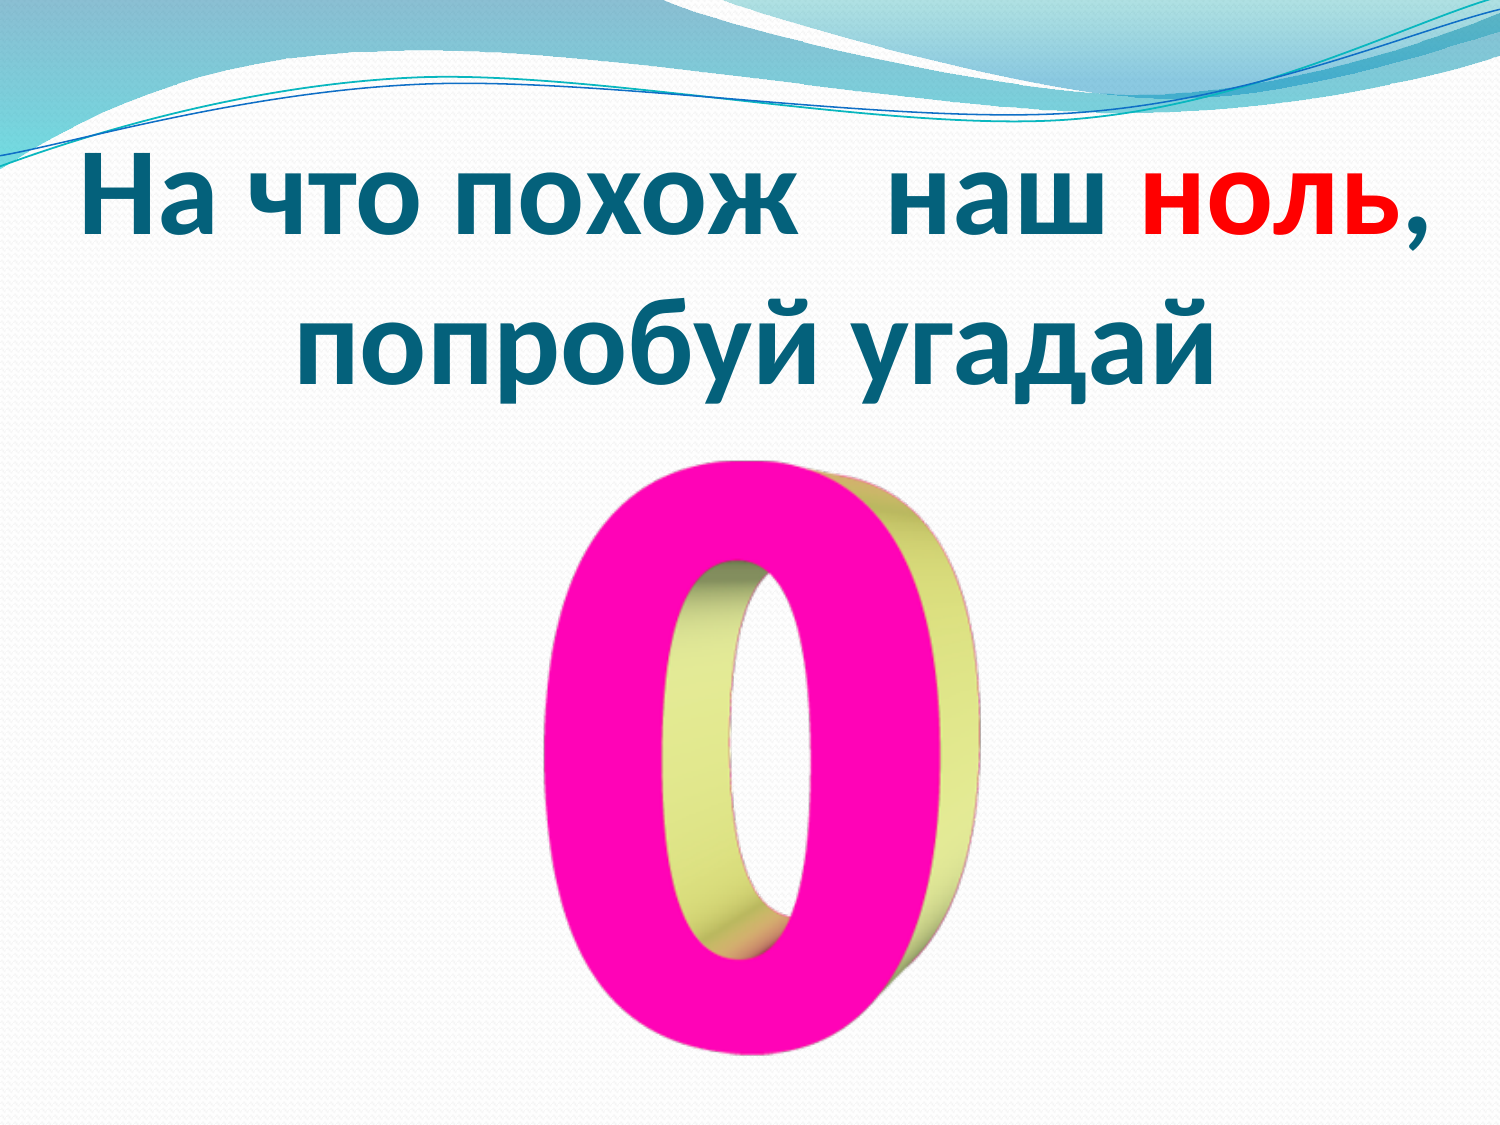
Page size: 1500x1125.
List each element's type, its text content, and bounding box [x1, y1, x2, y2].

picture [538, 456, 997, 1063]
title На что похож наш ноль, попробуй угадай [75, 115, 1438, 411]
